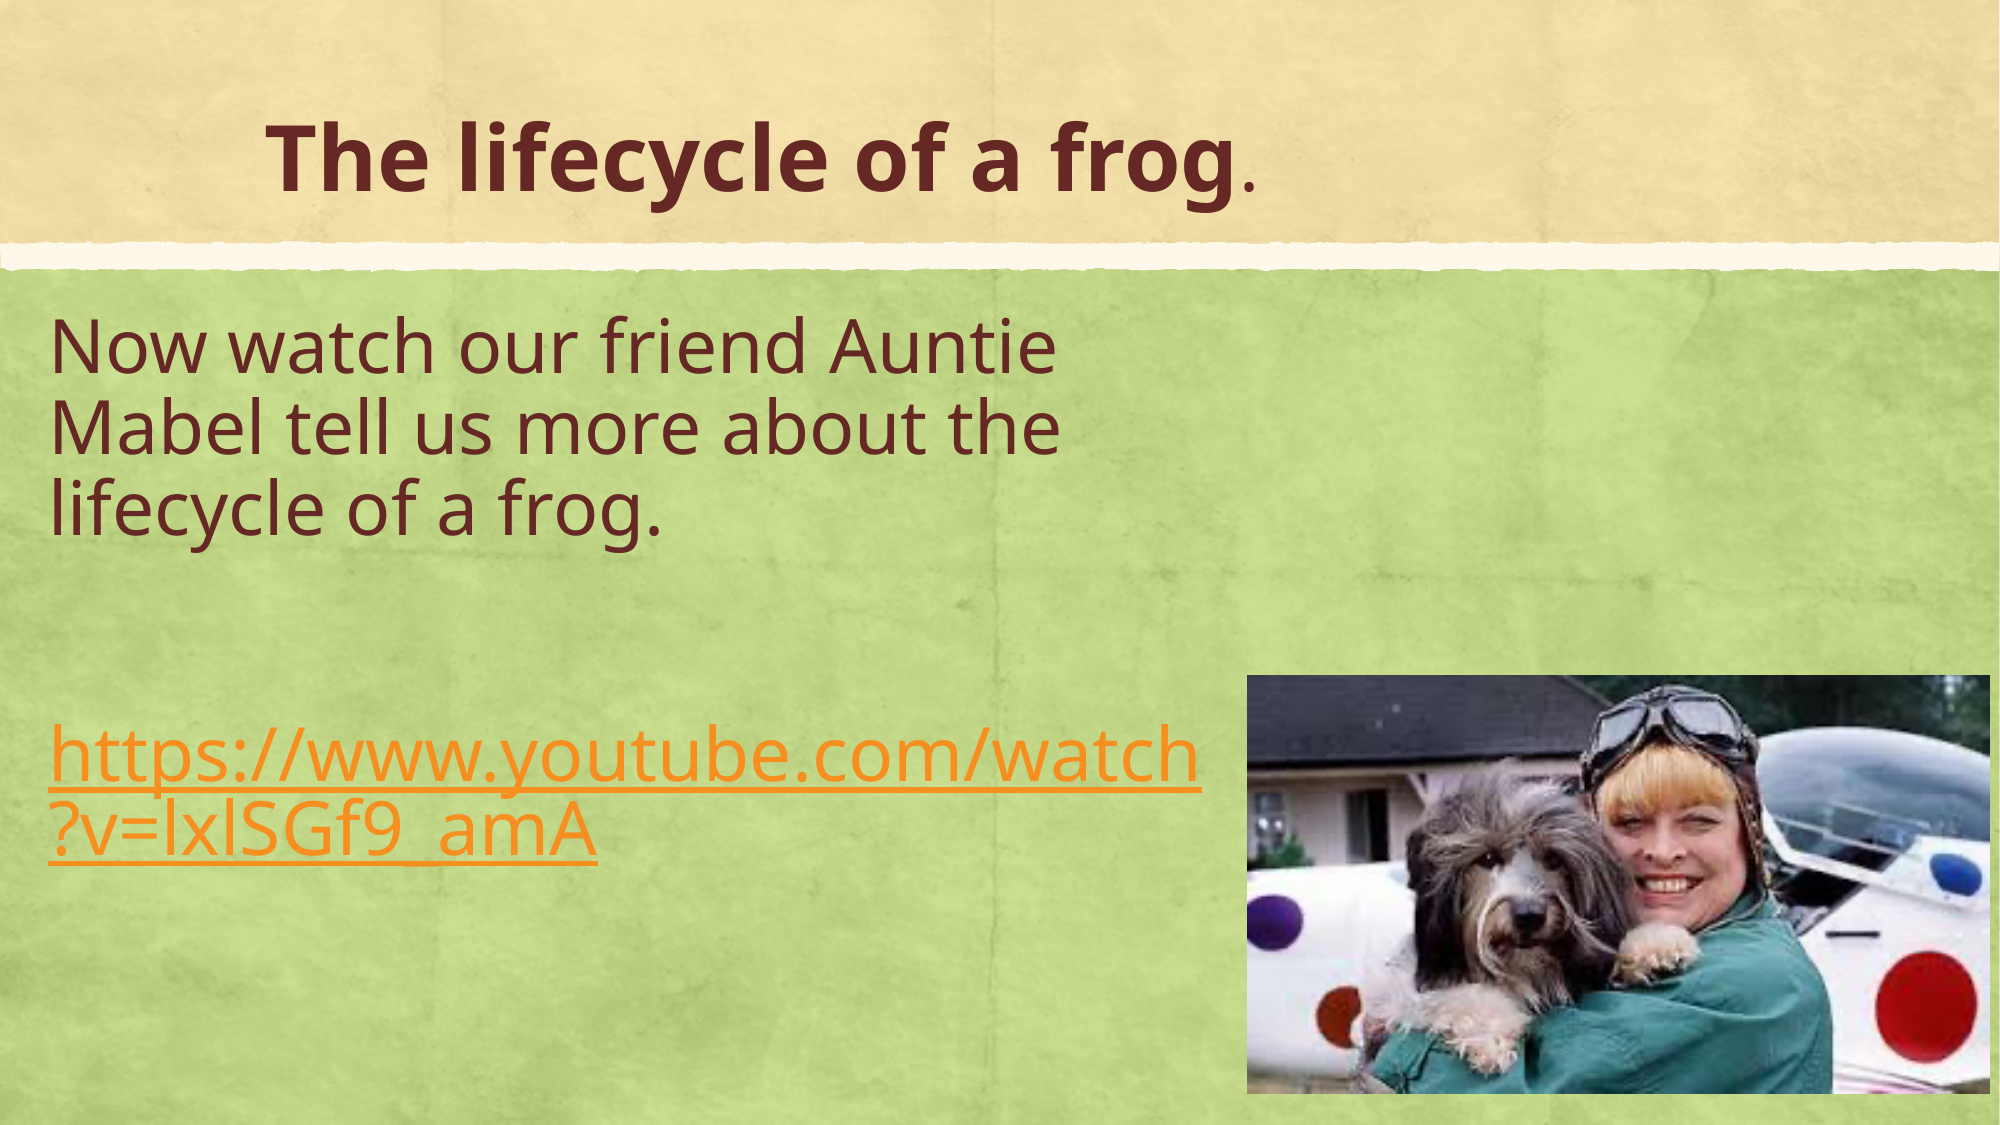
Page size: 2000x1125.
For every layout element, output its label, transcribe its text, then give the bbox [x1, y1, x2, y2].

title The lifecycle of a frog. [249, 31, 1750, 219]
picture [1247, 675, 1990, 1094]
list Now watch our friend Auntie Mabel tell us more about the lifecycle of a frog. https://www.youtube.com/watch?v=lxlSGf9_amA [33, 301, 1248, 1035]
